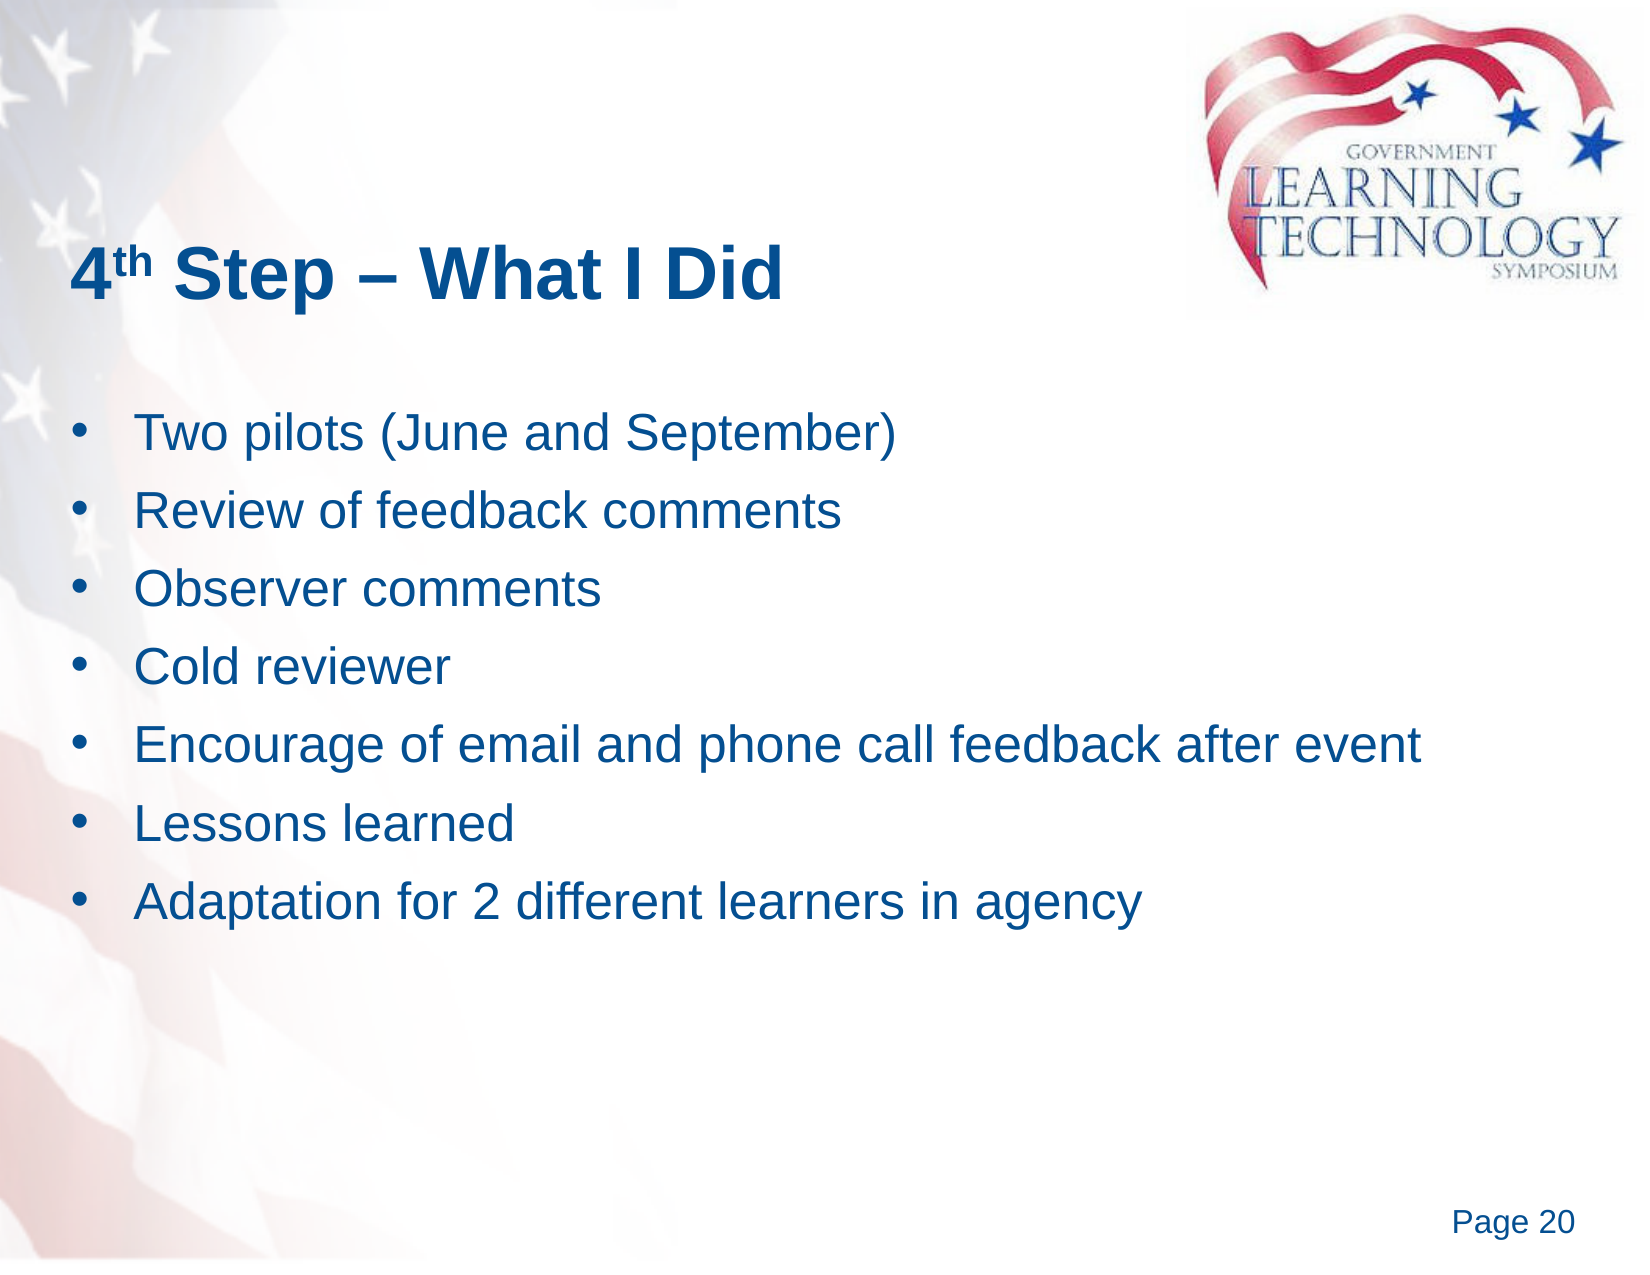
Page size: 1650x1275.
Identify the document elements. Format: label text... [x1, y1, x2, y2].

list Two pilots (June and September) Review of feedback comments Observer comments Cold reviewer Encourage of email and phone call feedback after event Lessons learned Adaptation for 2 different learners in agency [53, 389, 1592, 1176]
picture [0, 0, 1650, 1275]
slide_number Page 20 [1207, 1191, 1593, 1250]
title 4th Step – What I Did [53, 184, 1592, 354]
